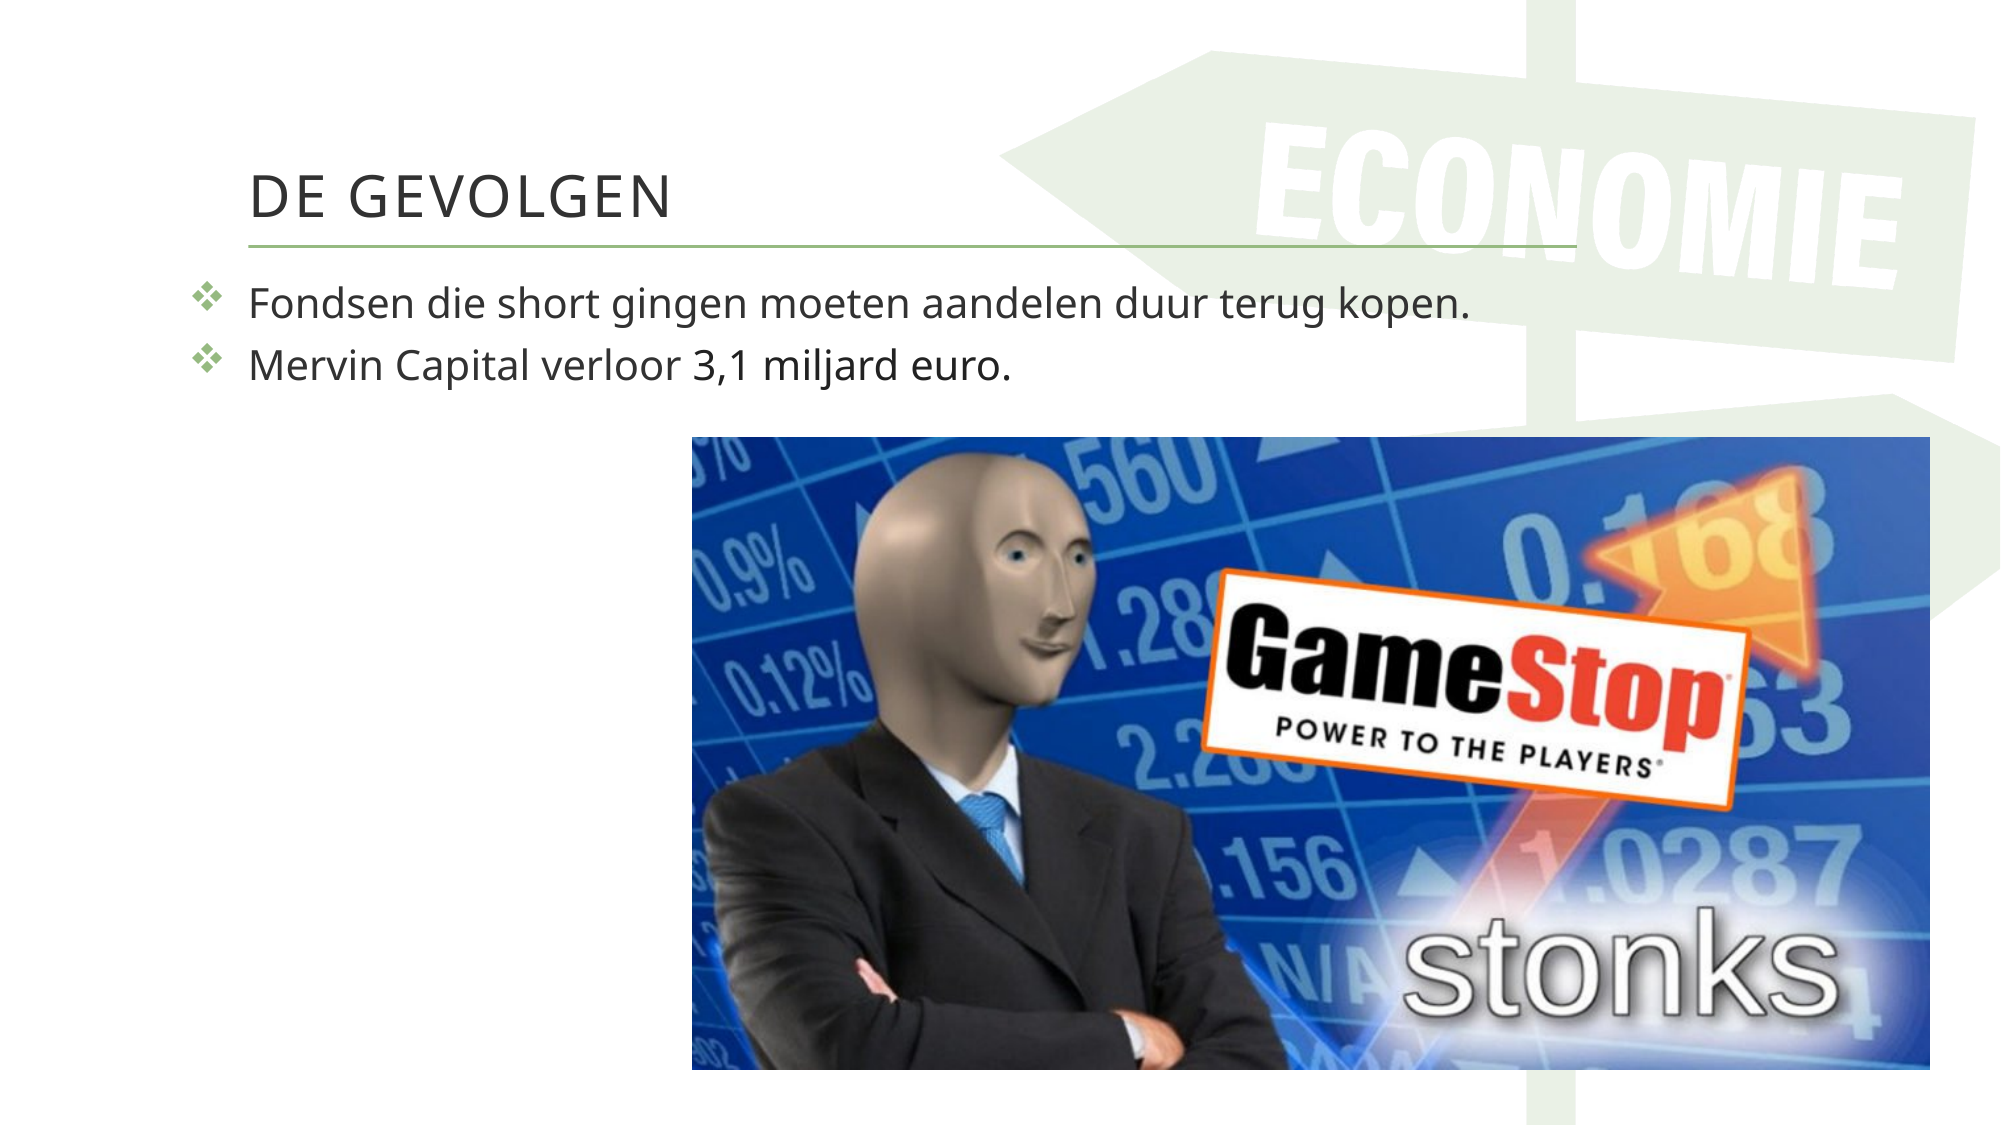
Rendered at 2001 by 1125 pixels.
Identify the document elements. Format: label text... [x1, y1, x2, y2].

picture [692, 0, 2001, 1125]
title De gevolgen [248, 0, 1578, 231]
list Fondsen die short gingen moeten aandelen duur terug kopen. Mervin Capital verloor 3,1 miljard euro. [159, 264, 1578, 1125]
